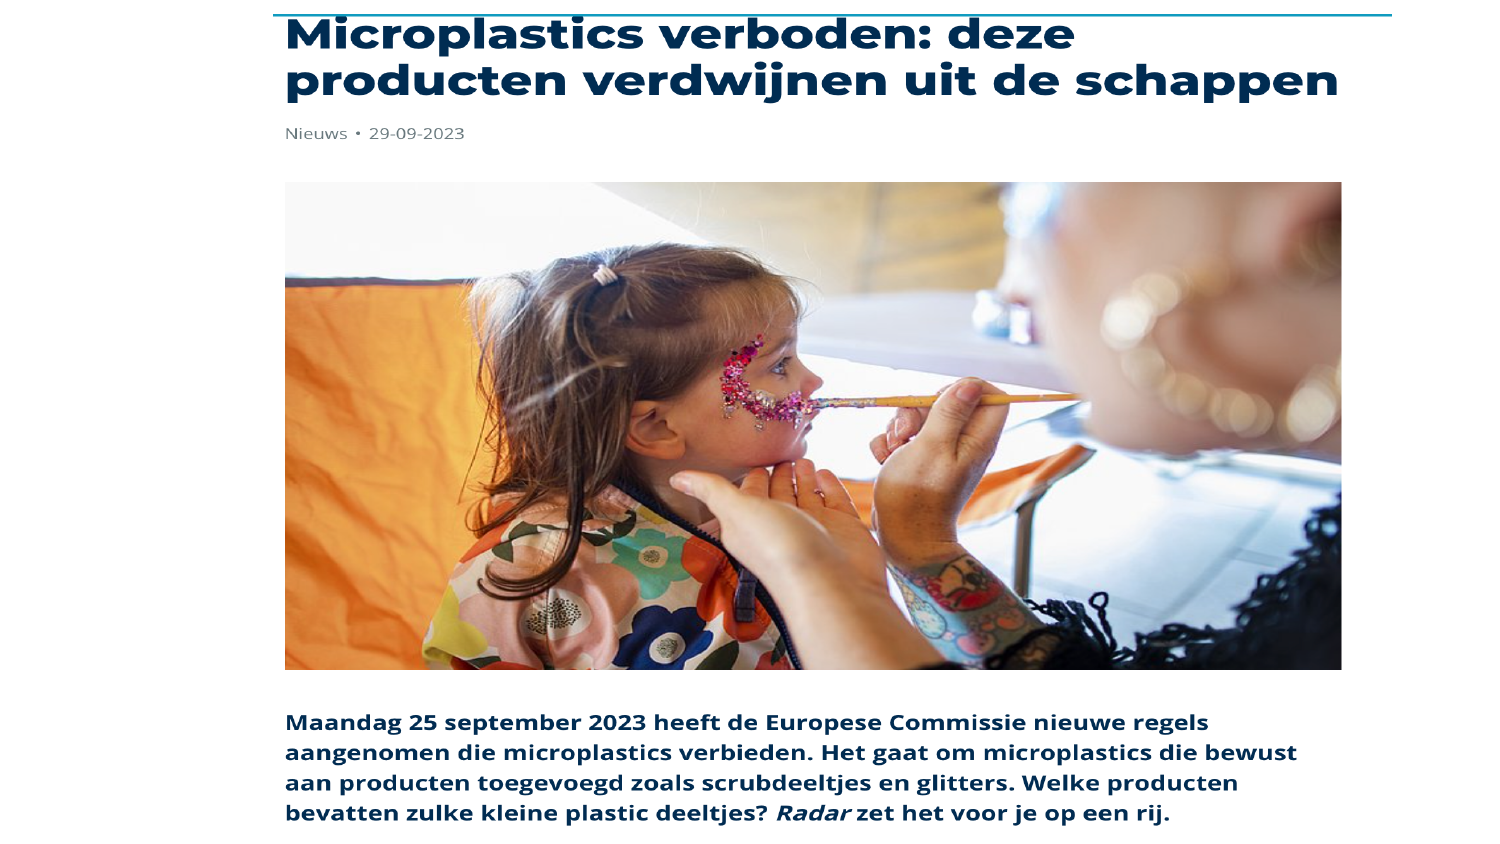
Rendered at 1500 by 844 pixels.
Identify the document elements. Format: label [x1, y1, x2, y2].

list [273, 14, 1392, 829]
